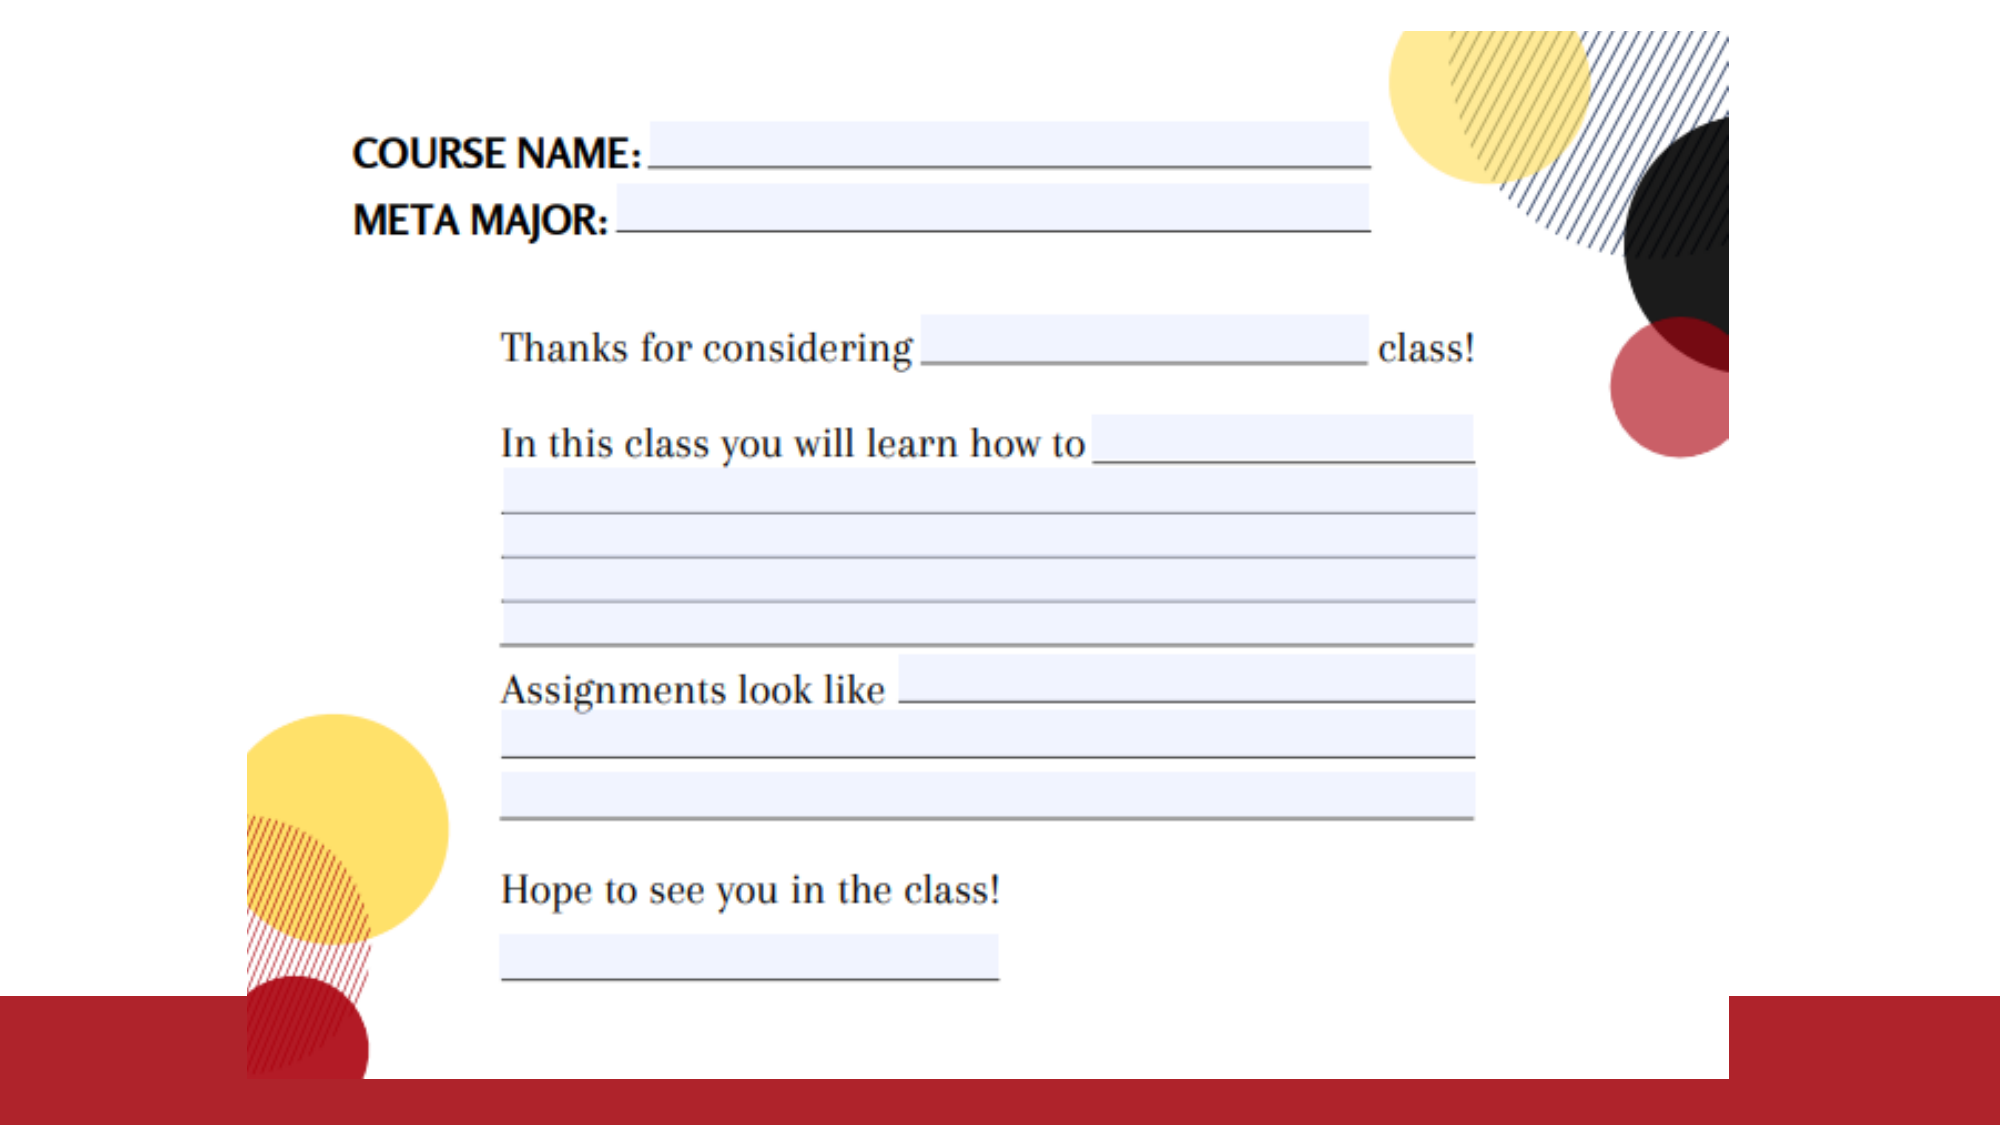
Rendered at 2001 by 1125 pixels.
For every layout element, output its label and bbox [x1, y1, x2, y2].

text_box [0, 995, 2000, 1125]
picture [247, 31, 1729, 1079]
